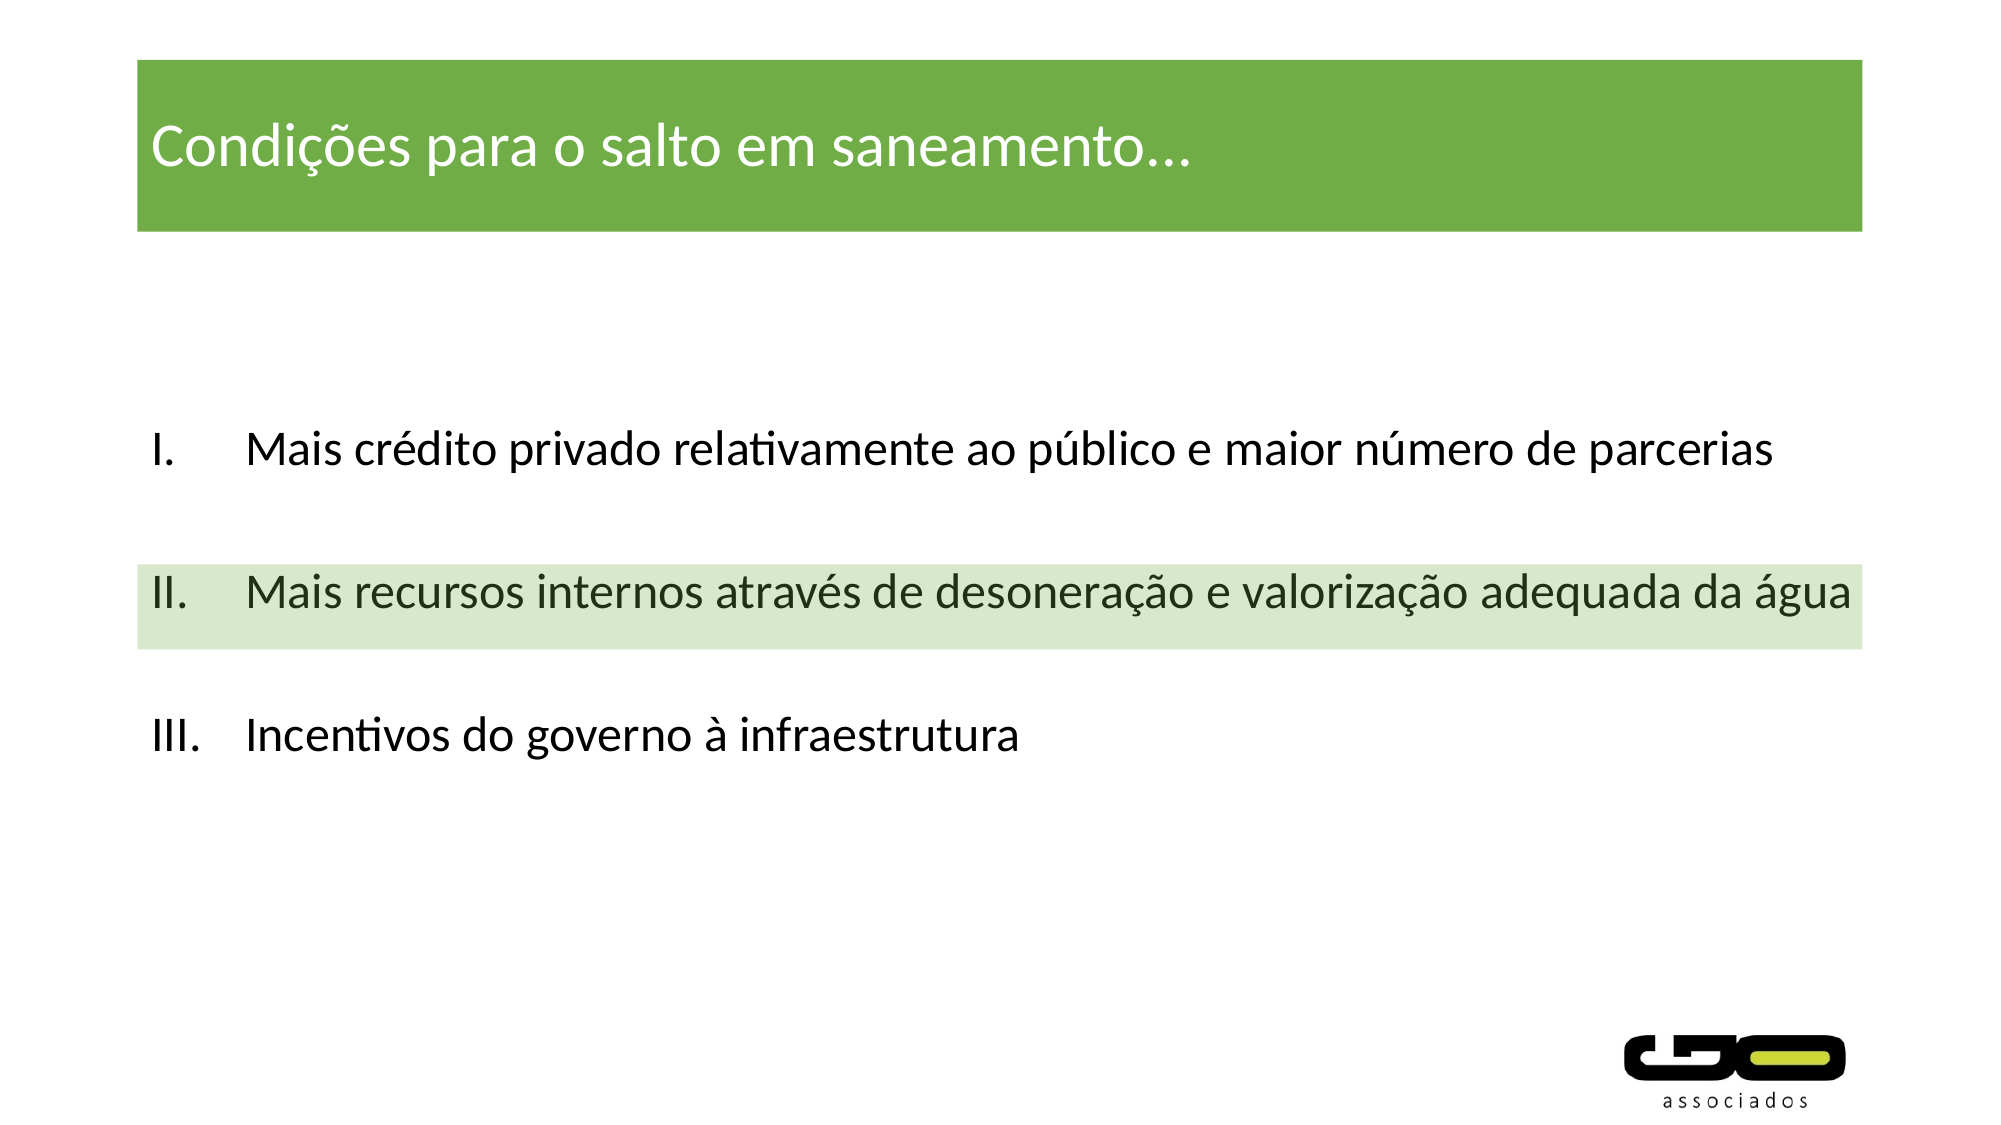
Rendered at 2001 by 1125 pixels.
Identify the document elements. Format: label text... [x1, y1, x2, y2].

list Mais crédito privado relativamente ao público e maior número de parcerias Mais recursos internos através de desoneração e valorização adequada da água Incentivos do governo à infraestrutura [137, 231, 1888, 946]
picture [1603, 1018, 1866, 1124]
title Condições para o salto em saneamento... [137, 59, 1863, 231]
text_box [136, 563, 1863, 651]
